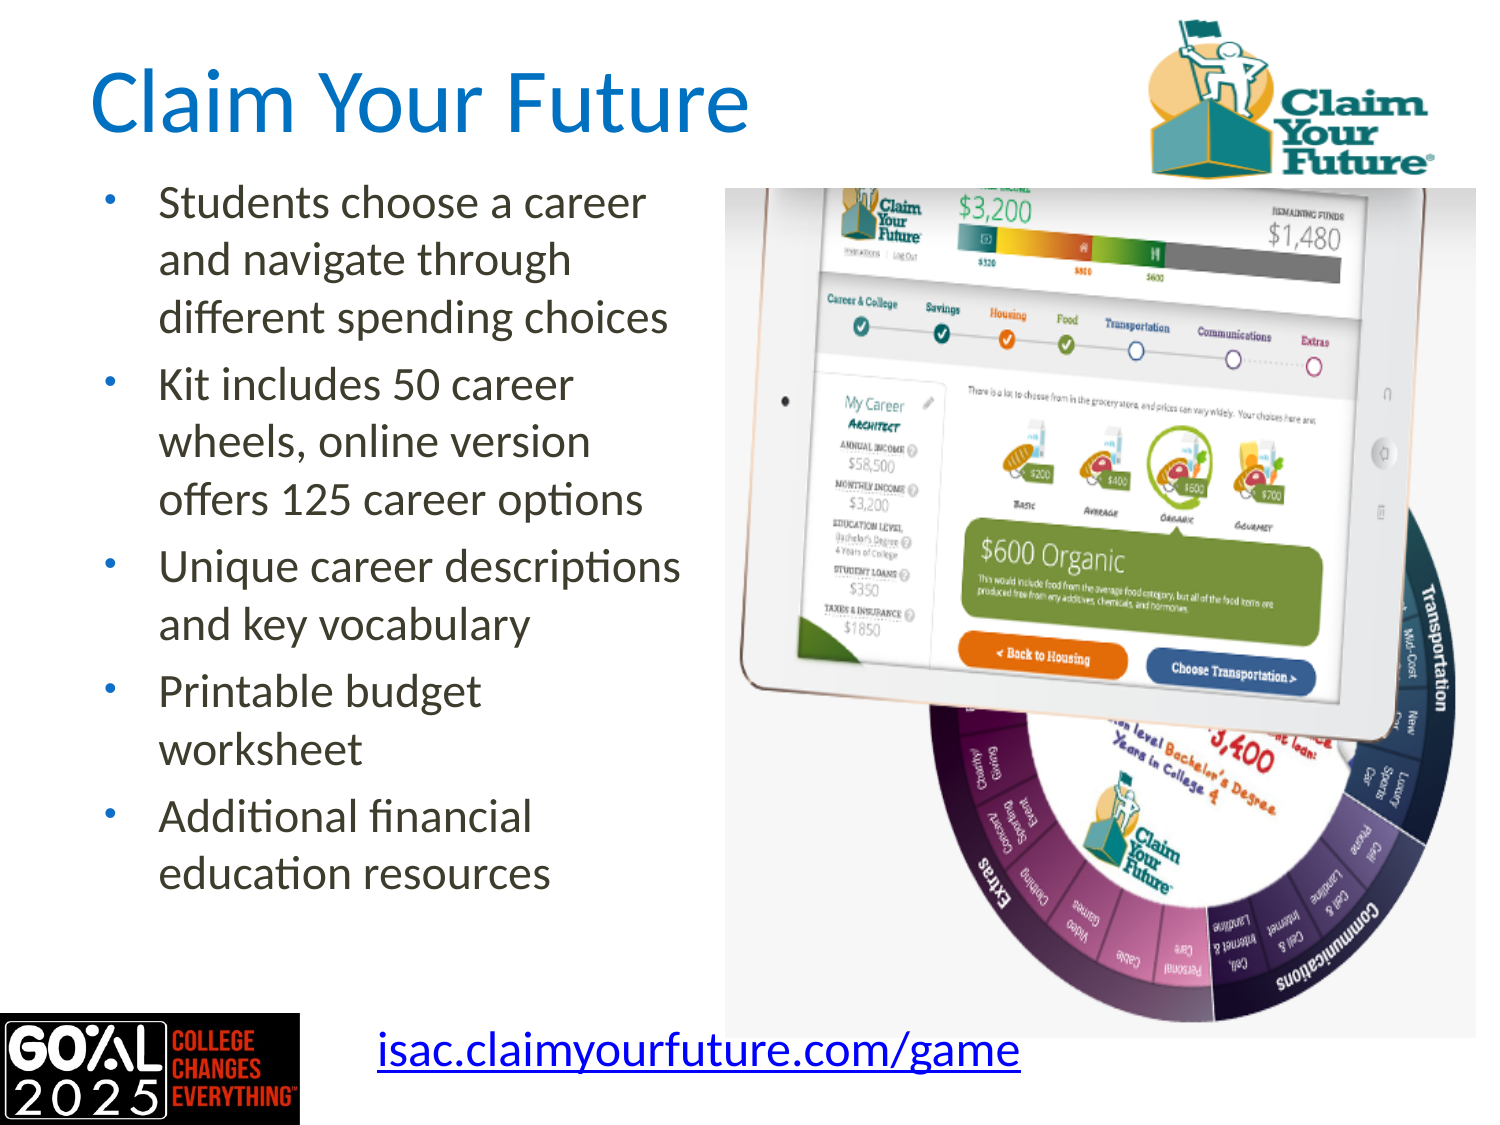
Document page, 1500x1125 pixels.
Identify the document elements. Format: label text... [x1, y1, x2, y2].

list Students choose a career and navigate through different spending choices Kit includes 50 career wheels, online version offers 125 career options Unique career descriptions and key vocabulary Printable budget worksheet Additional financial education resources [78, 162, 700, 1000]
picture [1137, 9, 1446, 187]
title Claim Your Future [75, 1, 1425, 189]
text_box isac.claimyourfuture.com/game [362, 1009, 1250, 1085]
picture [0, 1013, 300, 1125]
picture [724, 188, 1476, 1038]
